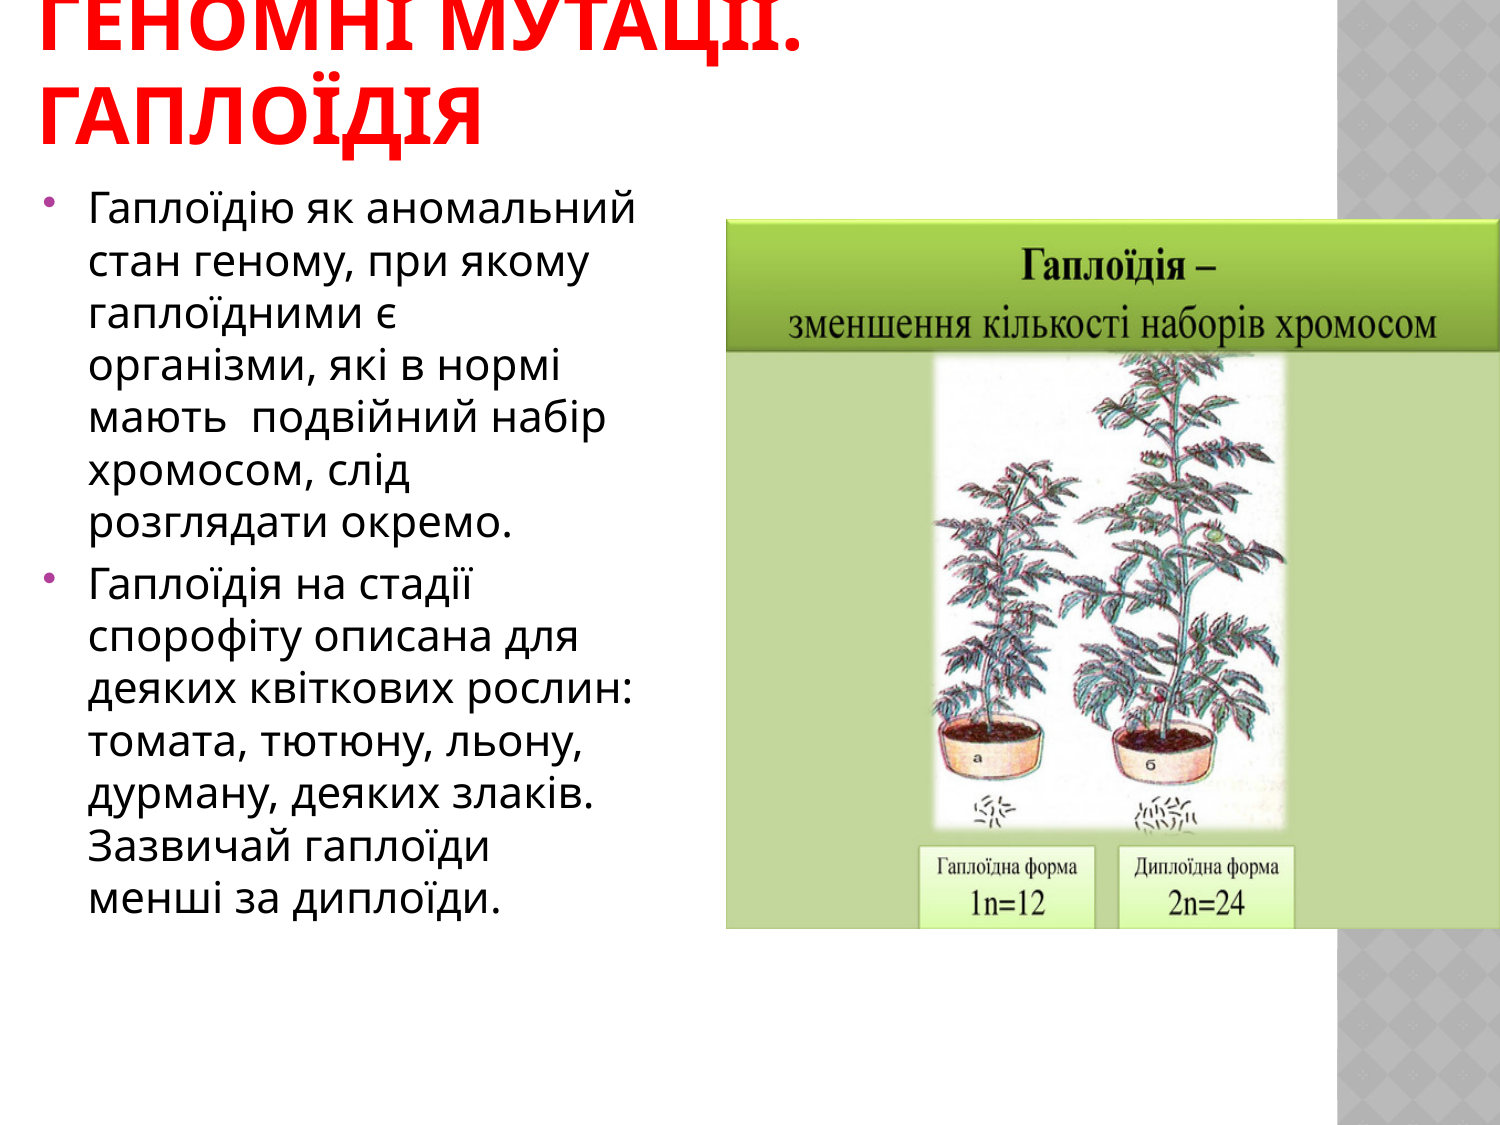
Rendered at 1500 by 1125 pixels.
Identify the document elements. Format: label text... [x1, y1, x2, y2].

list Гаплоїдію як аномальний стан геному, при якому гаплоїдними є організми, які в нормі мають подвійний набір хромосом, слід розглядати окремо. Гаплоїдія на стадії спорофіту описана для деяких квіткових рослин: томата, тютюну, льону, дурману, деяких злаків. Зазвичай гаплоїди менші за диплоїди. [29, 172, 653, 1005]
title Геномні мутації. Гаплоїдія [29, 52, 1263, 161]
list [725, 219, 1500, 930]
